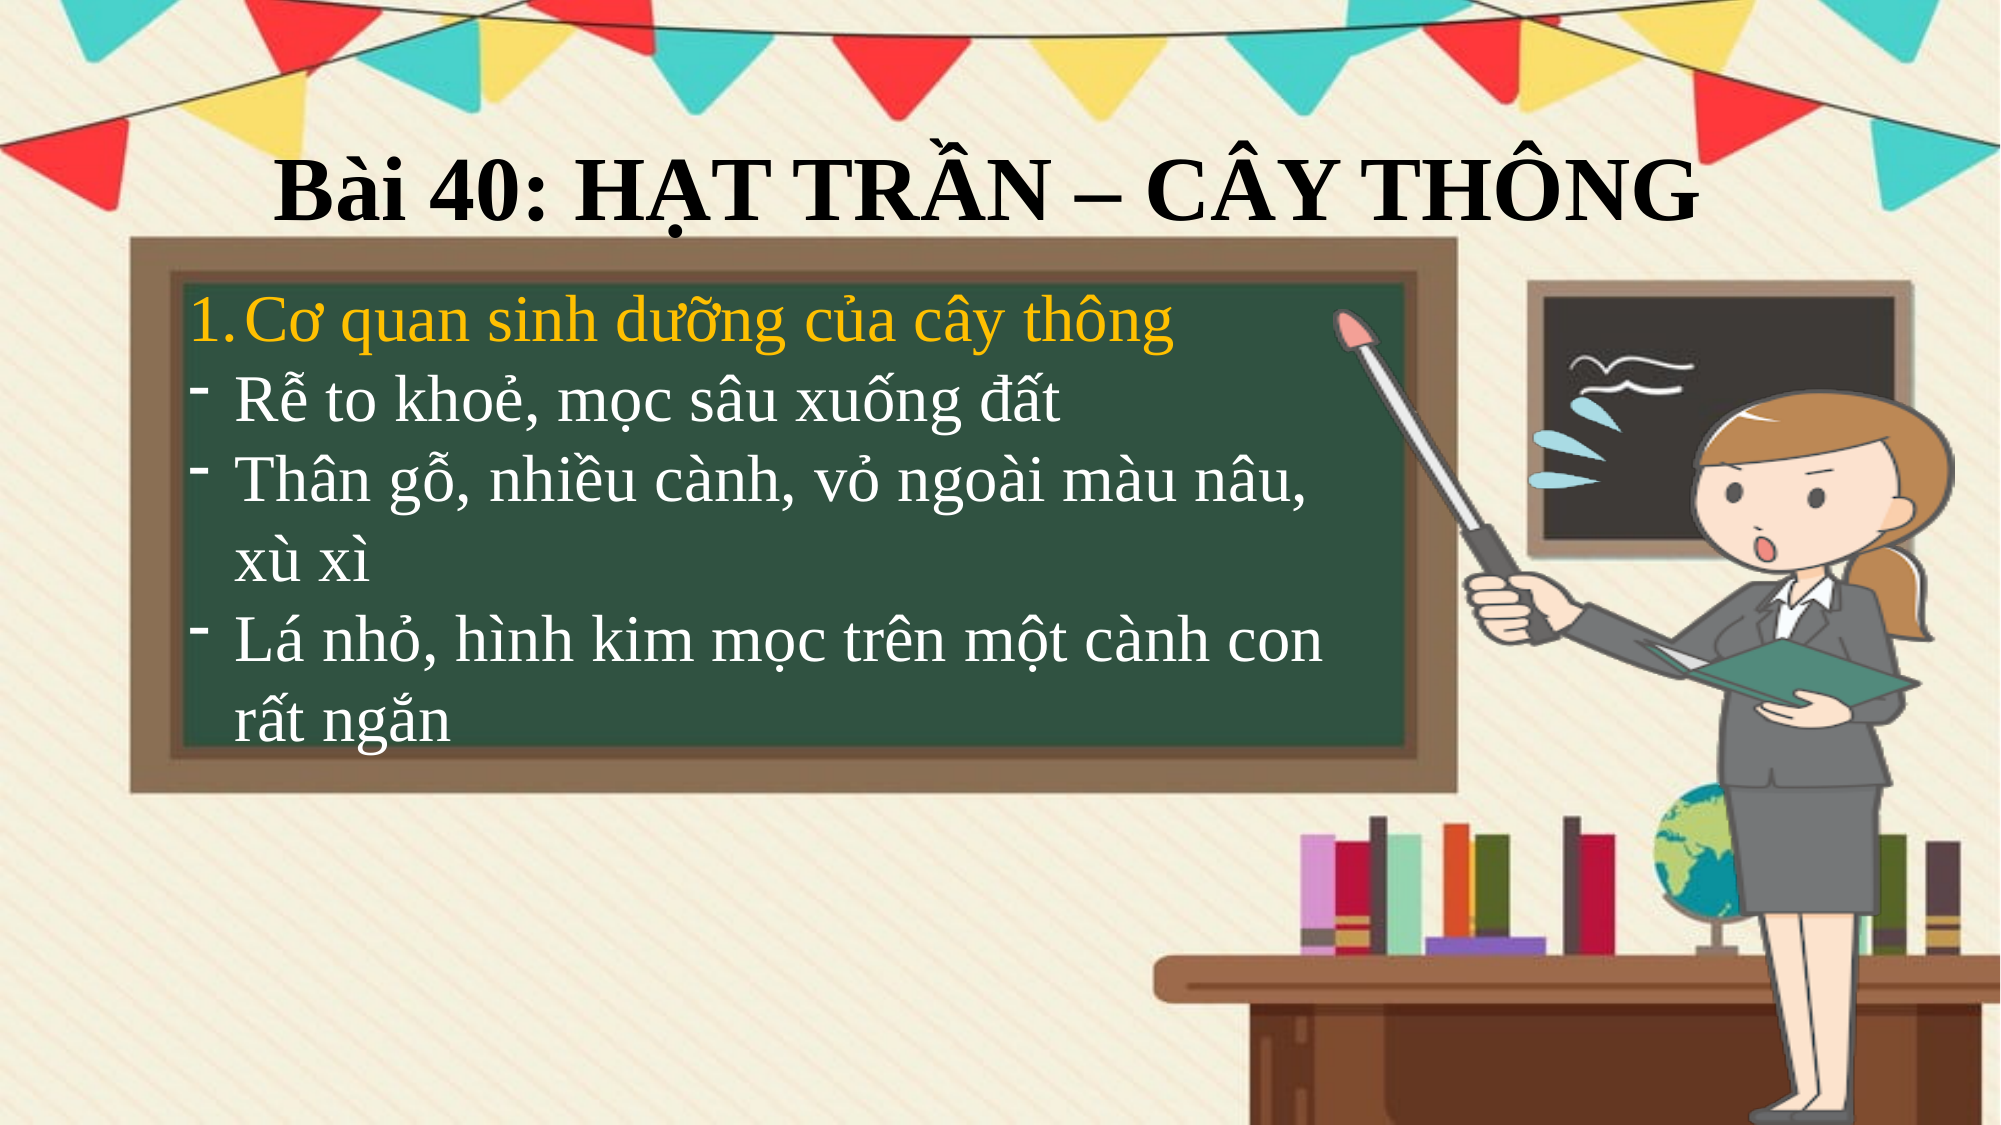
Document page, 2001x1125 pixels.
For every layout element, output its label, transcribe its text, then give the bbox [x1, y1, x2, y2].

picture [0, 0, 2001, 1125]
text_box Bài 40: HẠT TRẦN – CÂY THÔNG [230, 121, 1770, 247]
text_box Cơ quan sinh dưỡng của cây thông Rễ to khoẻ, mọc sâu xuống đất Thân gỗ, nhiều cành, vỏ ngoài màu nâu, xù xì Lá nhỏ, hình kim mọc trên một cành con rất ngắn [173, 267, 1386, 842]
